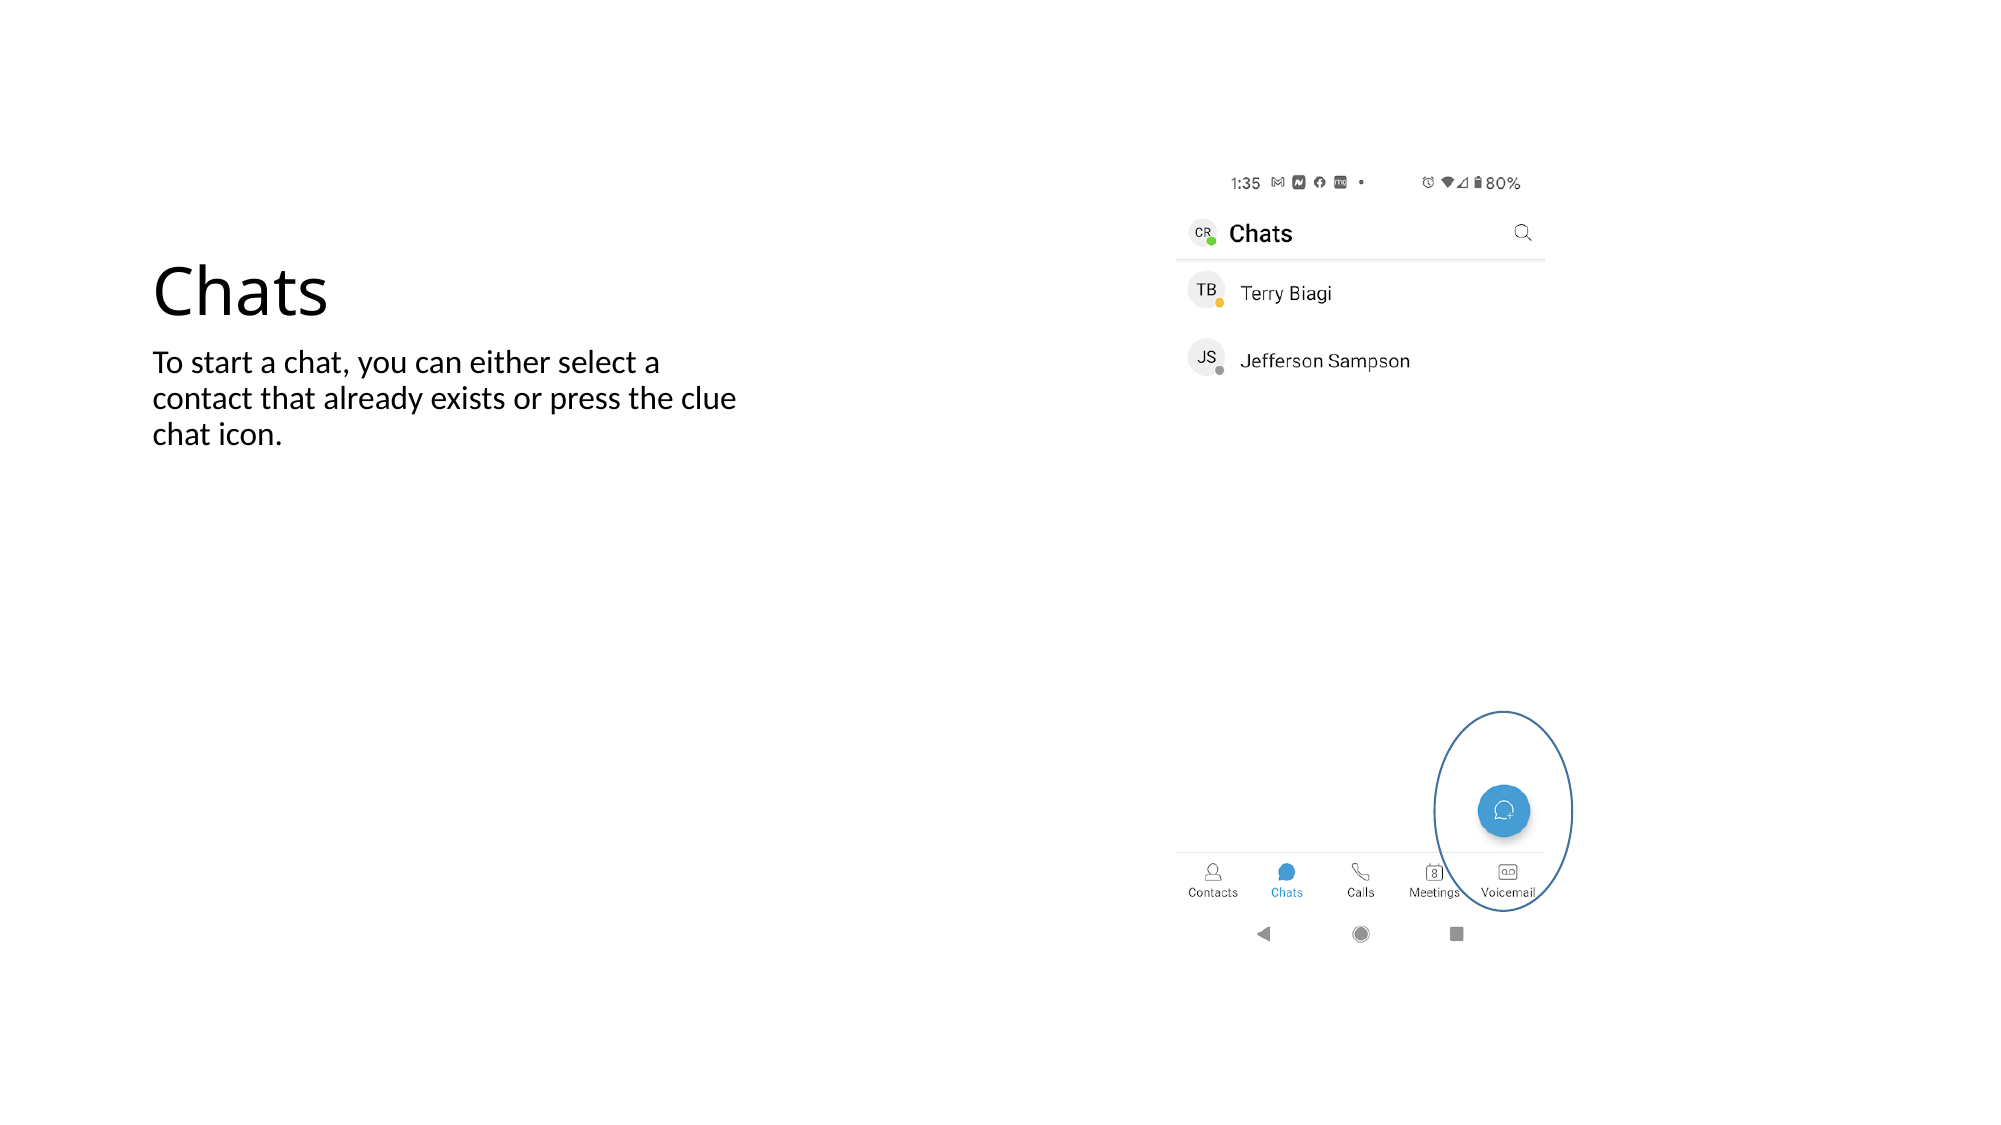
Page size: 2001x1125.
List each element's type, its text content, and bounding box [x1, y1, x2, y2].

title Chats [137, 75, 783, 337]
list To start a chat, you can either select a contact that already exists or press the clue chat icon. [137, 337, 783, 963]
picture [850, 161, 1863, 962]
